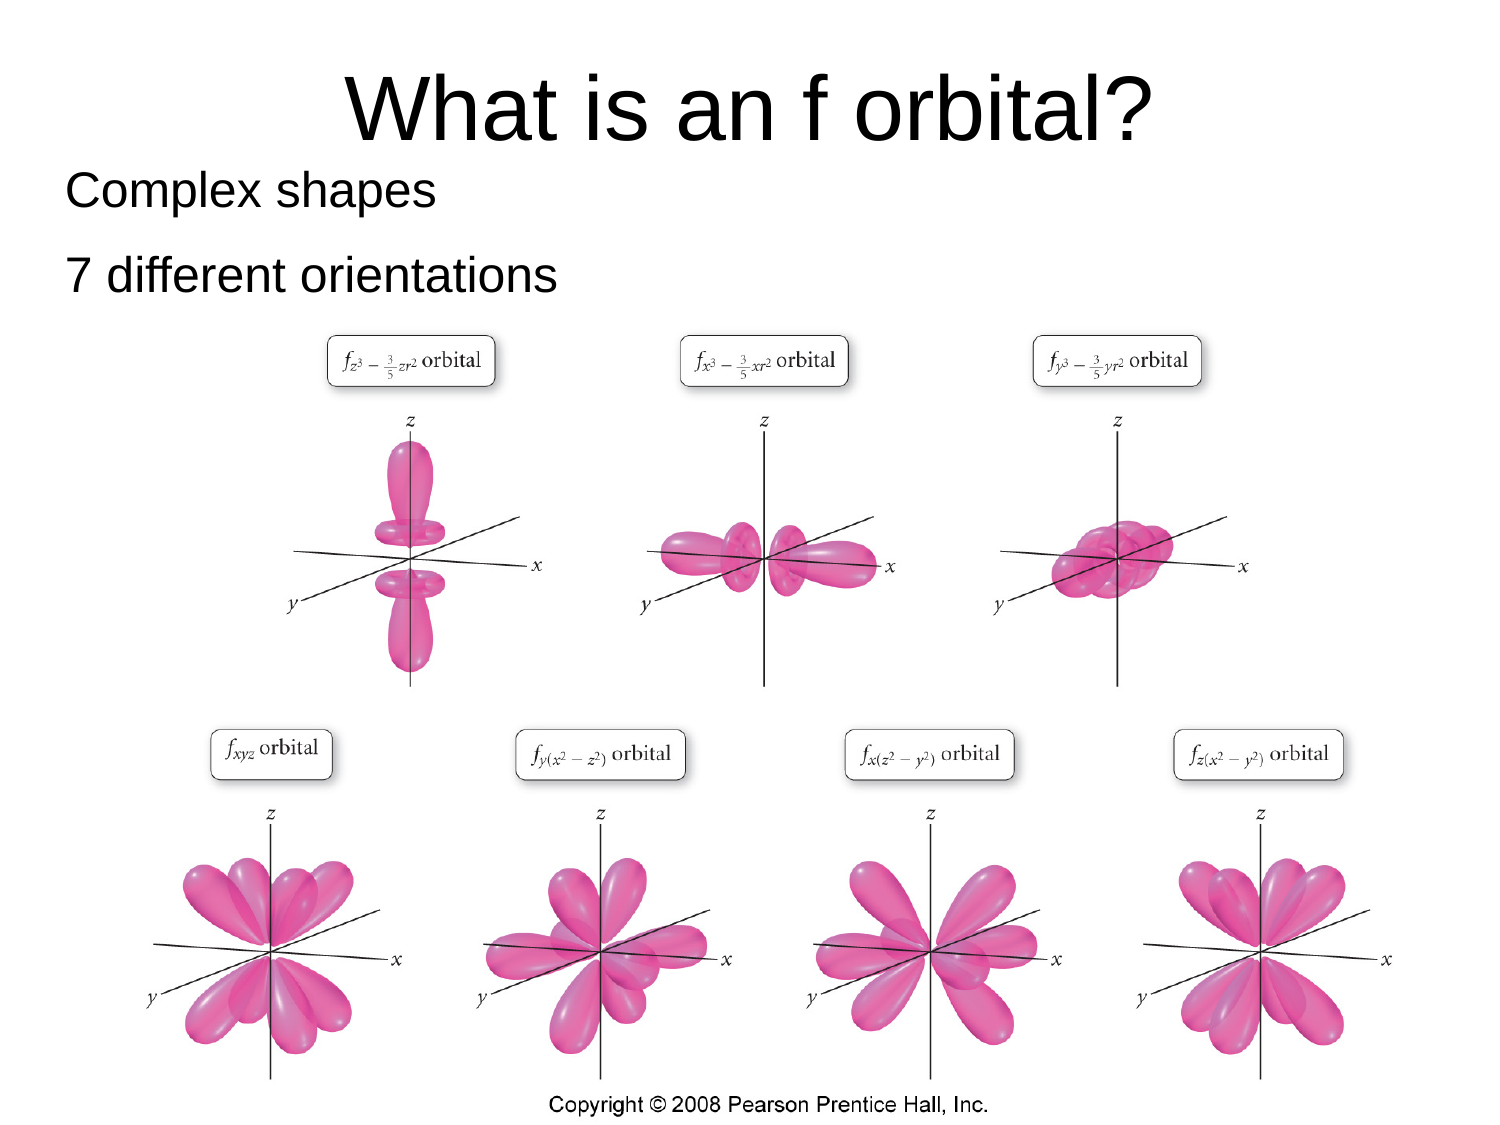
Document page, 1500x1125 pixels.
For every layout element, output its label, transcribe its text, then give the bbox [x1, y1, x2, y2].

picture [137, 317, 1401, 1125]
text_box Complex shapes 7 different orientations [49, 149, 713, 310]
title What is an f orbital? [74, 44, 1426, 163]
